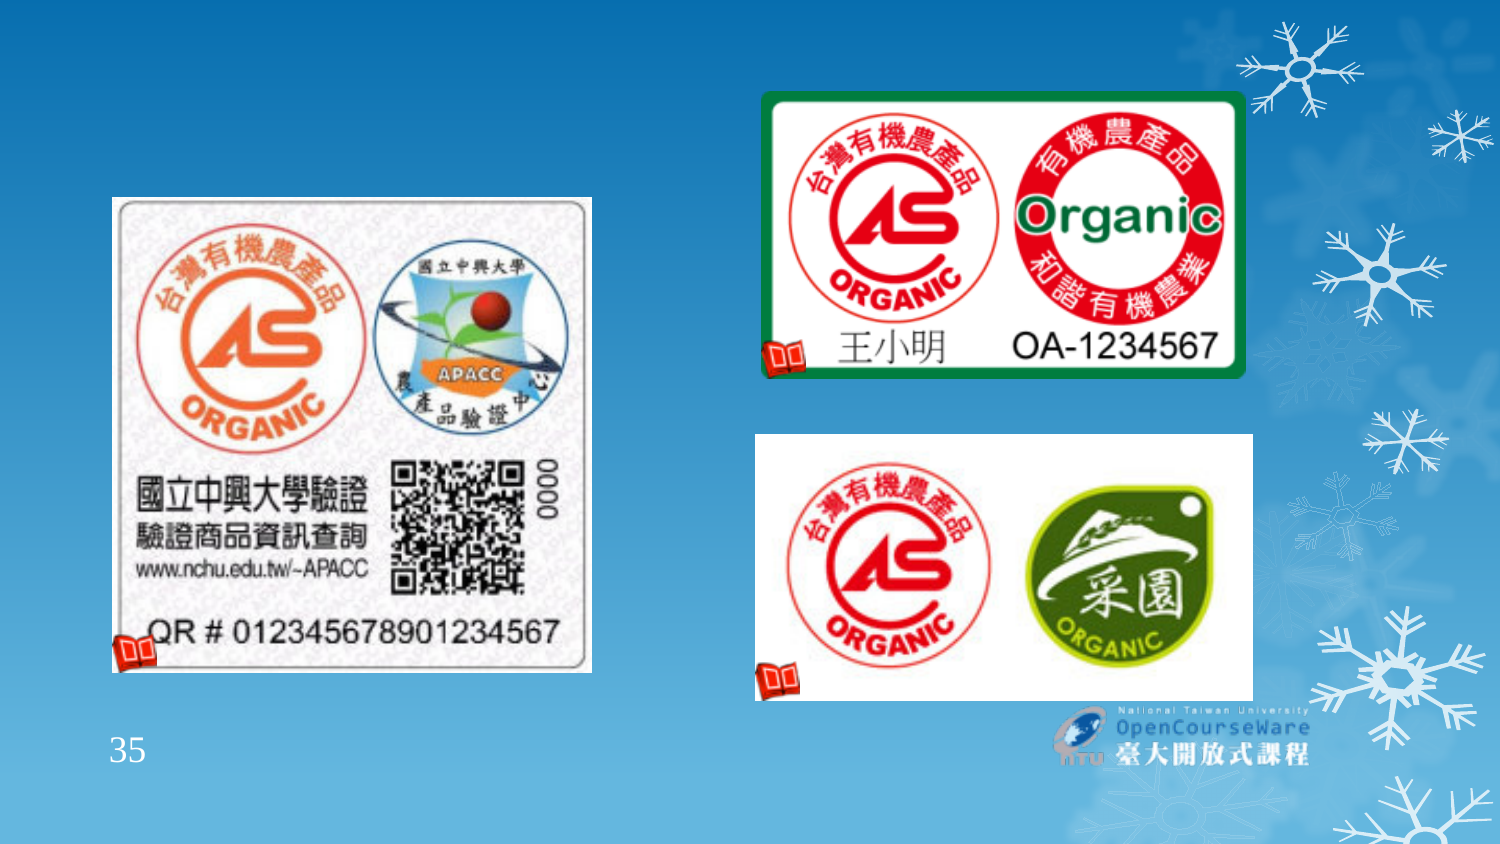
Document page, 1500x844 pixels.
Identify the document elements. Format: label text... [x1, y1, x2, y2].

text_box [111, 196, 592, 673]
picture [1033, 693, 1330, 781]
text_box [755, 434, 1253, 702]
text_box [761, 90, 1247, 380]
slide_number 35 [93, 732, 194, 778]
